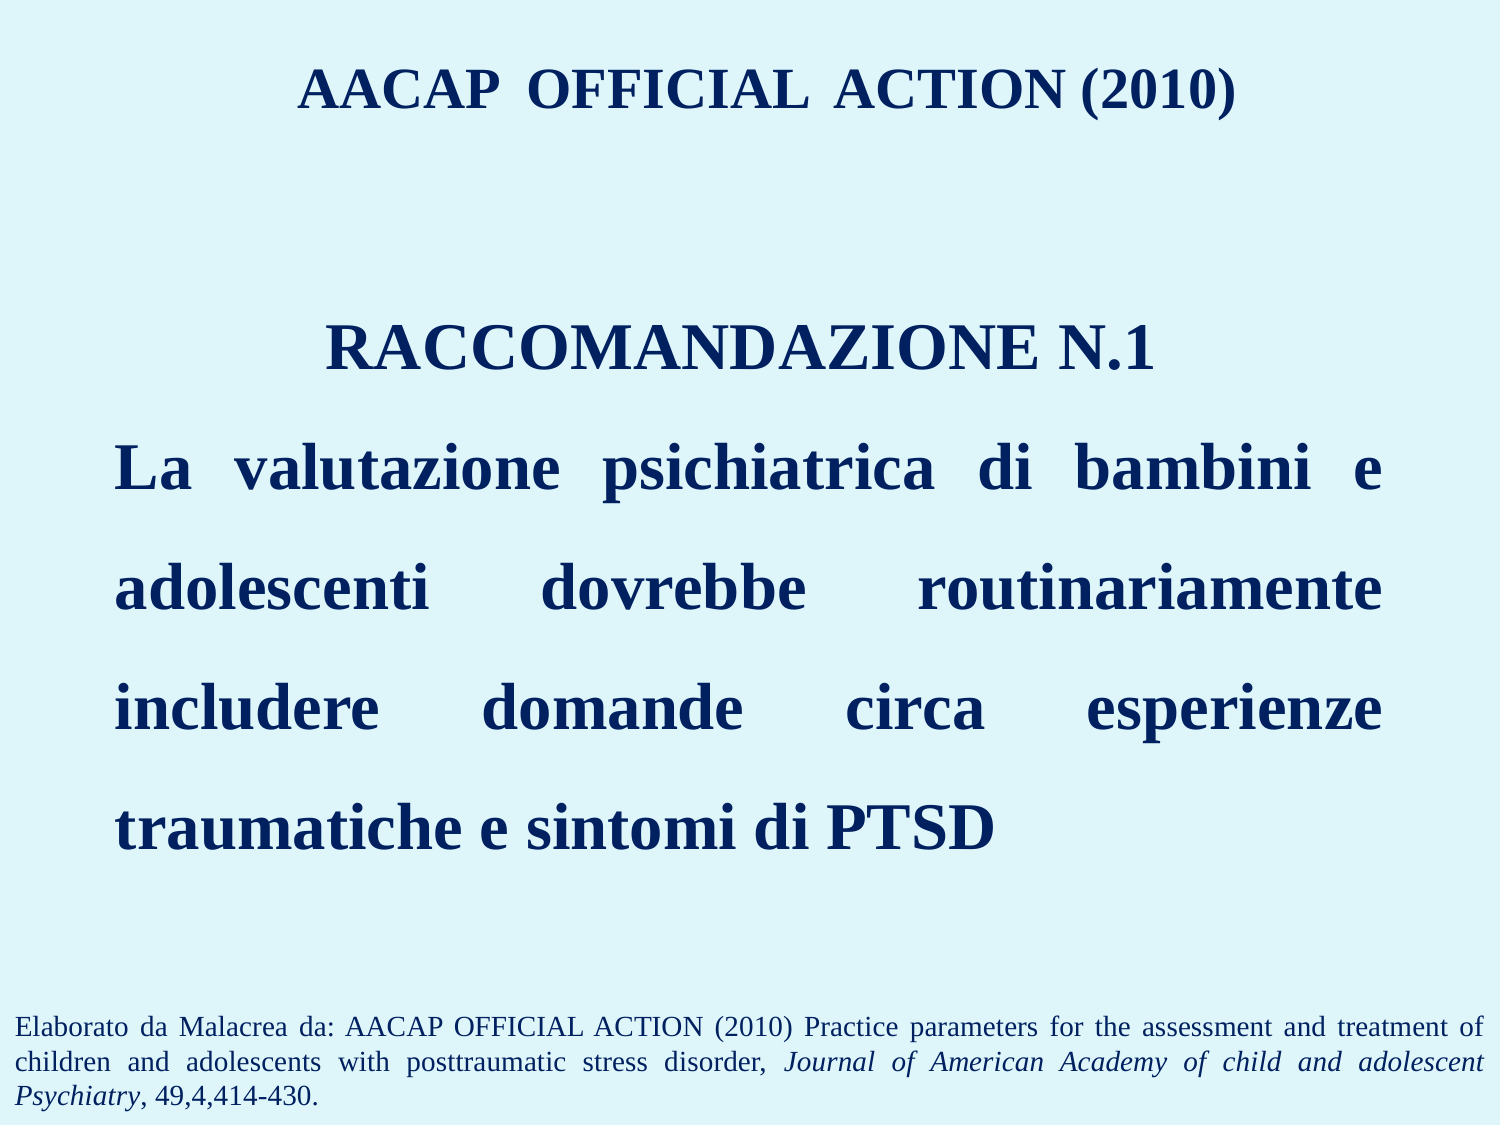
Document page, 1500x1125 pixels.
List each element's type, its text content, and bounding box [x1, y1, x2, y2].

text_box RACCOMANDAZIONE N.1 La valutazione psichiatrica di bambini e adolescenti dovrebbe routinariamente includere domande circa esperienze traumatiche e sintomi di PTSD [100, 255, 1400, 870]
text_box AACAP OFFICIAL ACTION (2010) [282, 42, 1252, 128]
text_box Elaborato da Malacrea da: AACAP OFFICIAL ACTION (2010) Practice parameters for the assessment and treatment of children and adolescents with posttraumatic stress disorder, Journal of American Academy of child and adolescent Psychiatry, 49,4,414-430. [0, 999, 1500, 1120]
